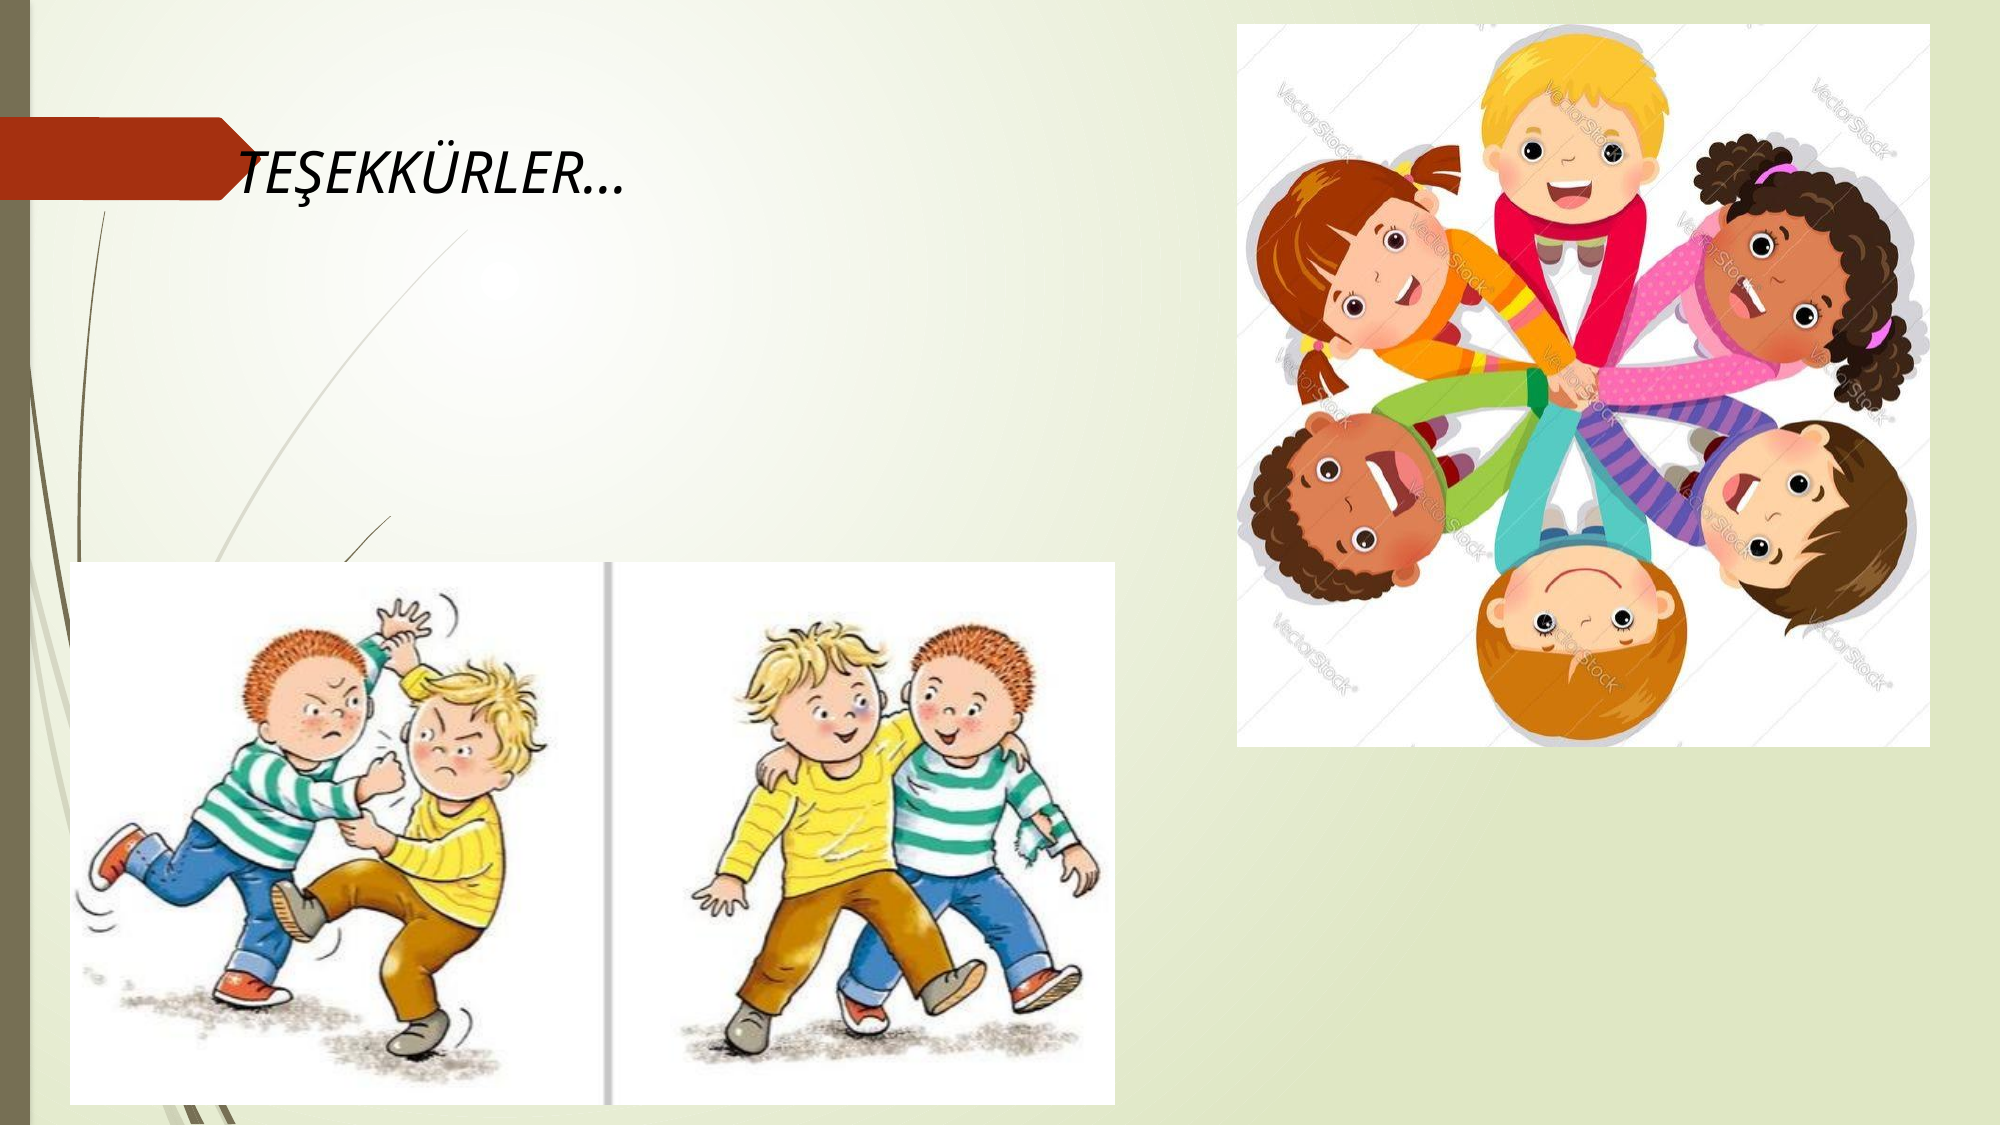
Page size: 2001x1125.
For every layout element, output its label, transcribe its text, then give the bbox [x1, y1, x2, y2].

text_box TEŞEKKÜRLER... [220, 128, 821, 214]
picture [70, 562, 1115, 1105]
picture [1237, 24, 1930, 748]
